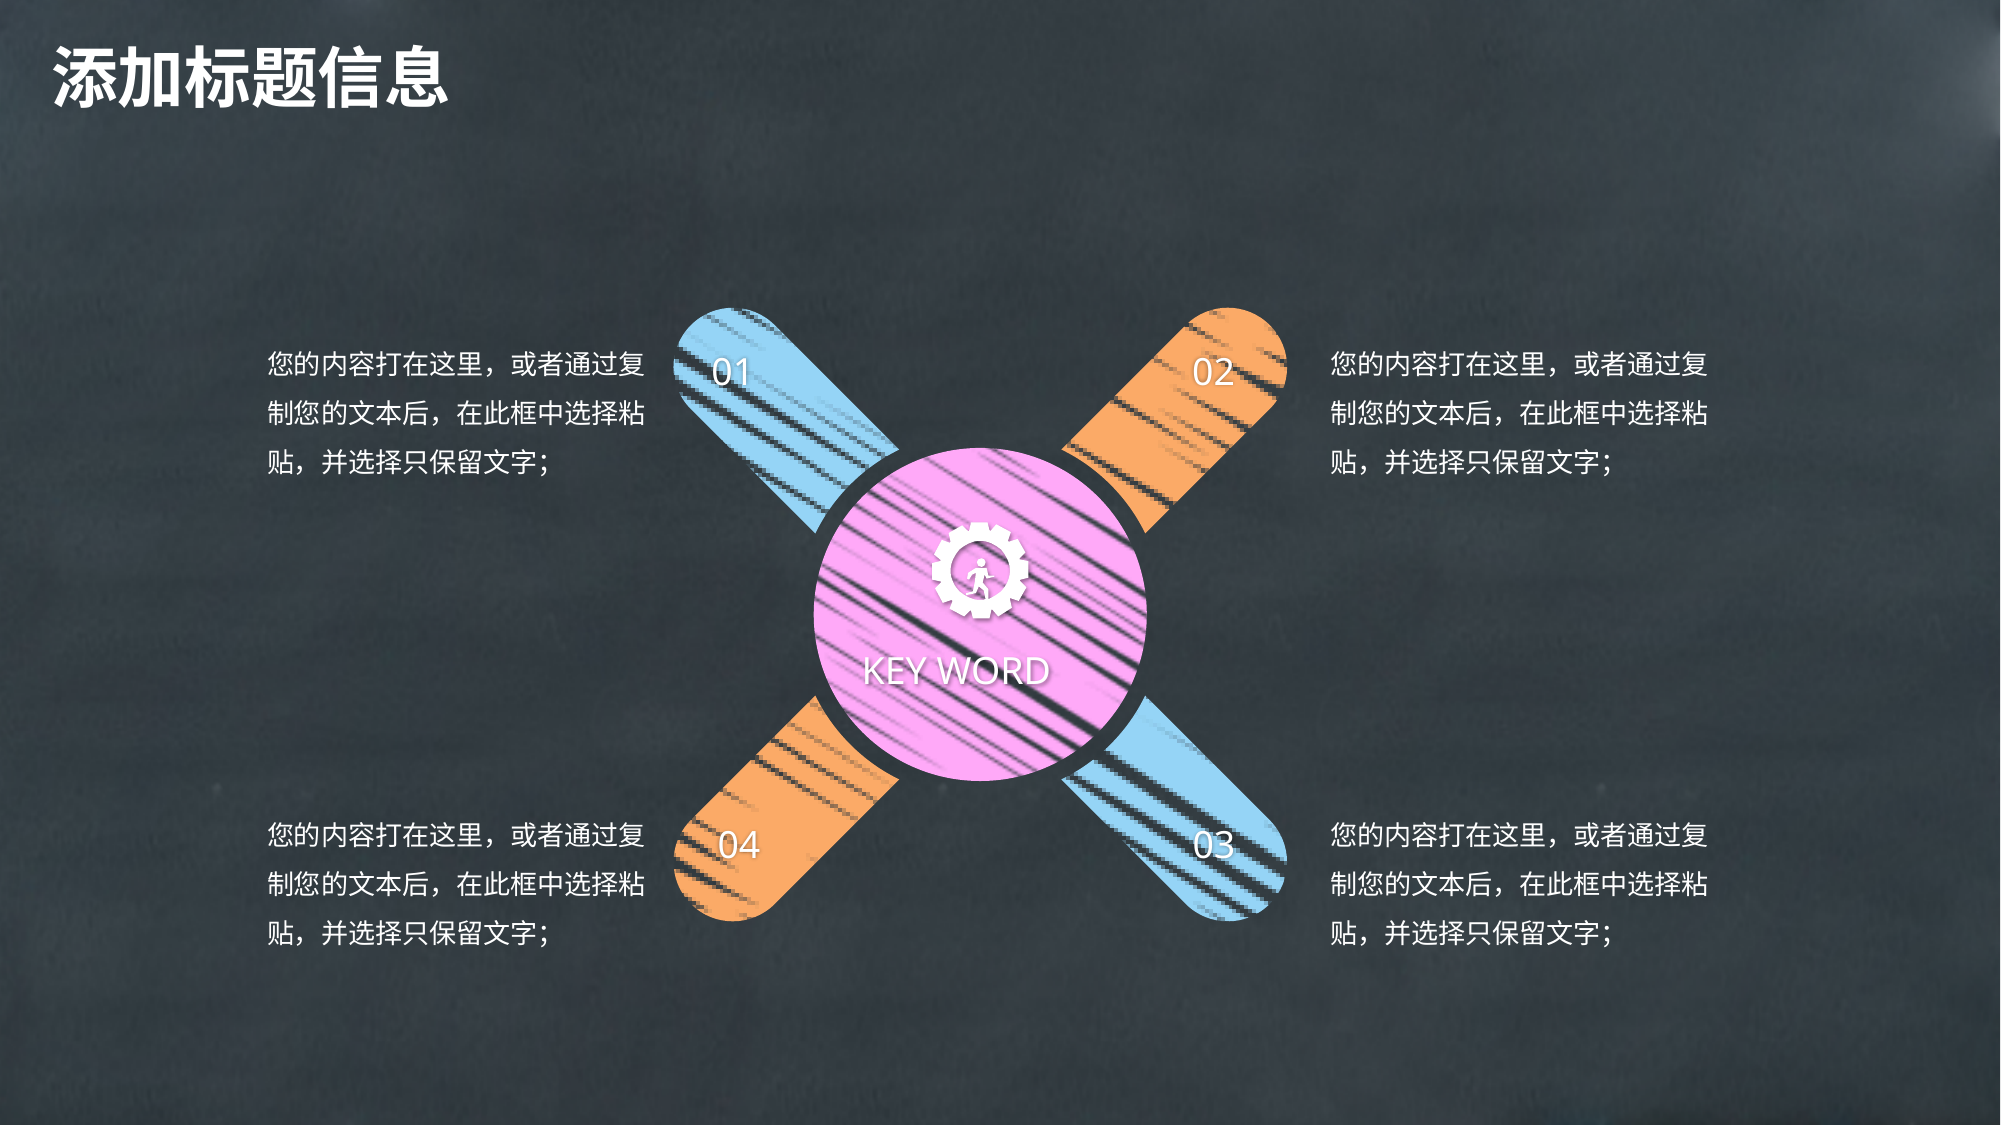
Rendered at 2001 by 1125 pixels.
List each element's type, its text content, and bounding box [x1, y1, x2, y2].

text_box [673, 697, 897, 922]
text_box 02 [1173, 338, 1254, 403]
text_box 您的内容打在这里，或者通过复制您的文本后，在此框中选择粘贴，并选择只保留文字； [248, 792, 665, 958]
text_box [1063, 307, 1288, 532]
text_box 01 [692, 338, 774, 403]
picture [0, 0, 2001, 1125]
text_box 03 [1173, 811, 1255, 876]
text_box [673, 307, 897, 532]
text_box 您的内容打在这里，或者通过复制您的文本后，在此框中选择粘贴，并选择只保留文字； [248, 321, 665, 487]
text_box 04 [698, 811, 780, 876]
text_box 您的内容打在这里，或者通过复制您的文本后，在此框中选择粘贴，并选择只保留文字； [1311, 321, 1729, 487]
text_box 您的内容打在这里，或者通过复制您的文本后，在此框中选择粘贴，并选择只保留文字； [1311, 792, 1729, 958]
text_box [1063, 697, 1288, 922]
text_box 添加标题信息 [36, 28, 528, 124]
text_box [813, 447, 1147, 782]
